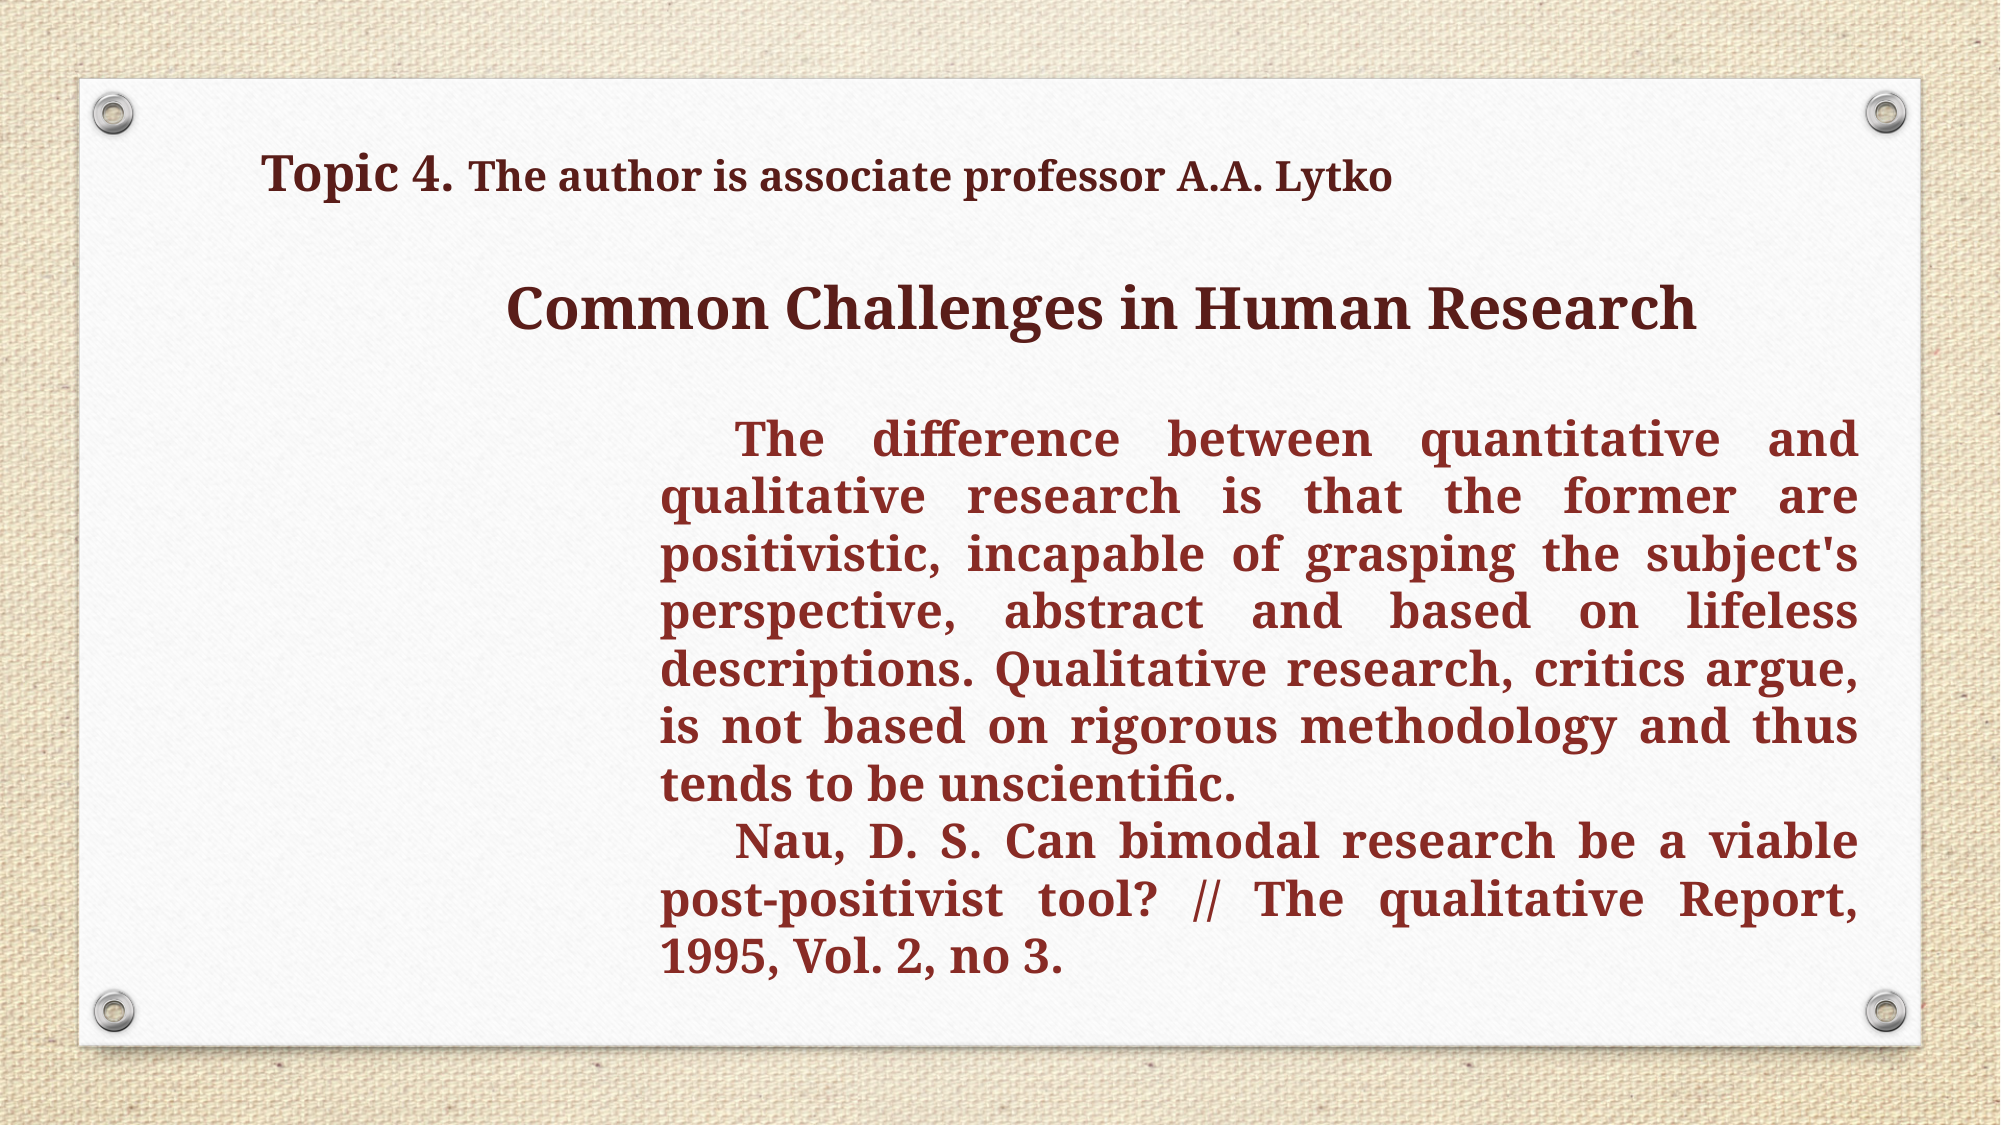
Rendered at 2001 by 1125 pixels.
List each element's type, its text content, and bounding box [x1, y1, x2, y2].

title Topic 4. The author is associate professor A.A. Lytko Common Challenges in Human Research [246, 160, 1775, 322]
text_box The difference between quantitative and qualitative research is that the former are positivistic, incapable of grasping the subject's perspective, abstract and based on lifeless descriptions. Qualitative research, critics argue, is not based on rigorous methodology and thus tends to be unscientific. Nau, D. S. Can bimodal research be a viable post-positivist tool? // The qualitative Report, 1995, Vol. 2, no 3. [644, 343, 1877, 992]
picture [0, 0, 2001, 1125]
